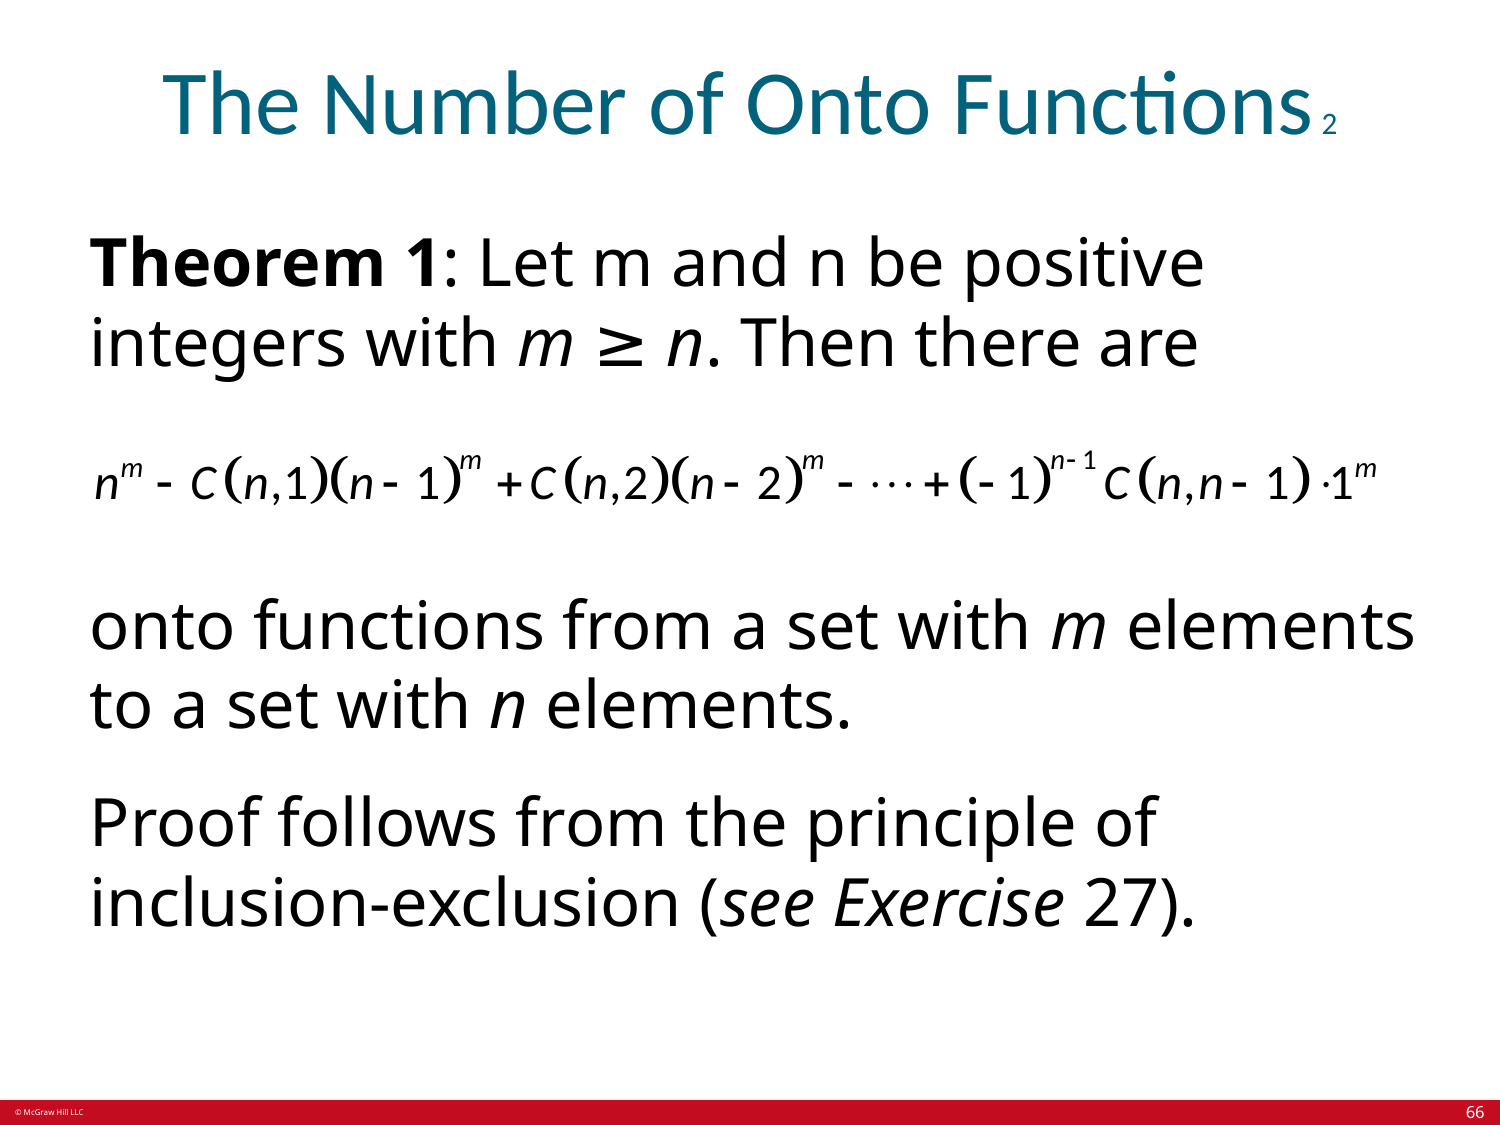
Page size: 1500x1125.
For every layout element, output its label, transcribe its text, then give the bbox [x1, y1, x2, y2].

list Theorem 1: Let m and n be positive integers with m ≥ n. Then there are [75, 212, 1425, 388]
title The Number of Onto Functions 2 [0, 0, 1500, 195]
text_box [87, 437, 1386, 529]
text_box 66 [1424, 1099, 1500, 1125]
list onto functions from a set with m elements to a set with n elements. Proof follows from the principle of inclusion-exclusion (see Exercise 27). [75, 575, 1438, 963]
